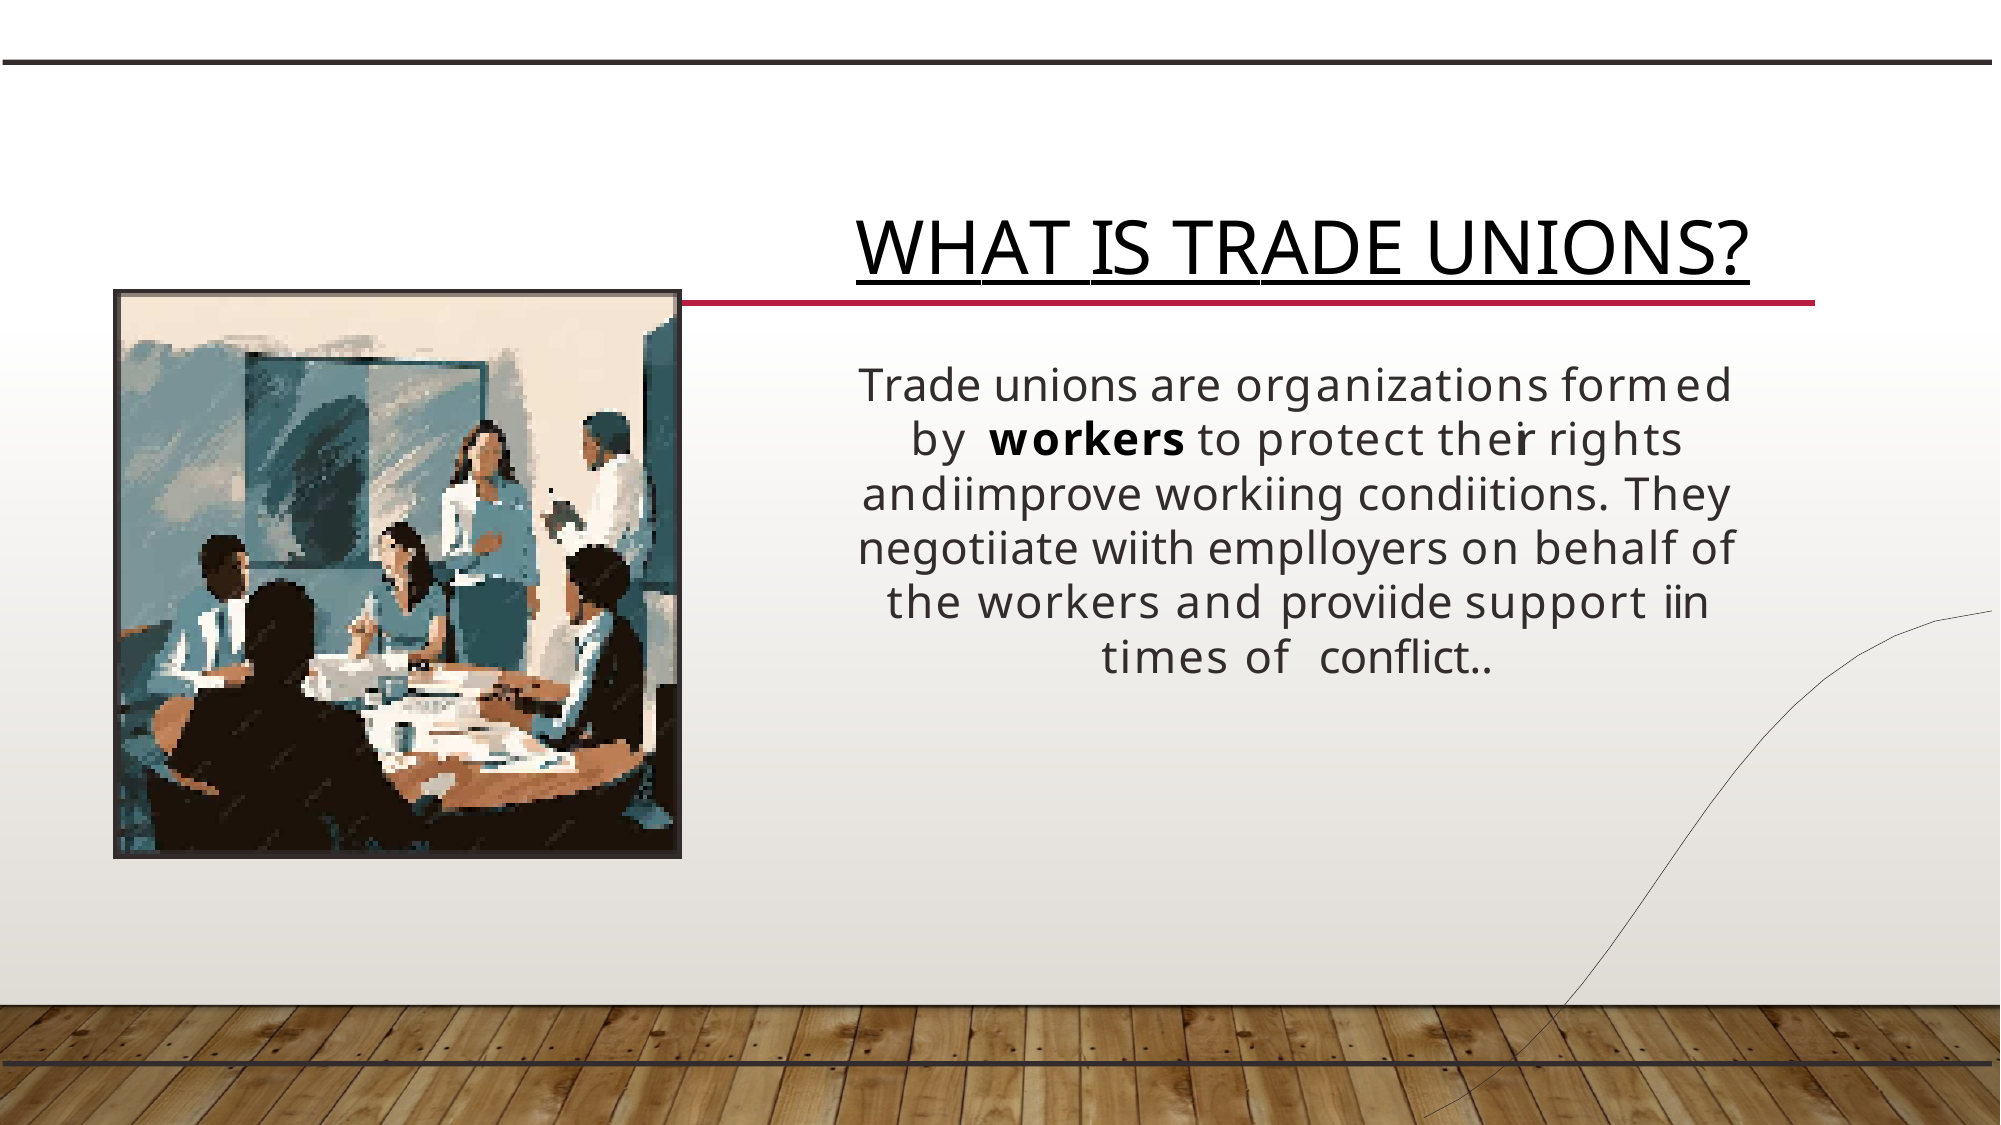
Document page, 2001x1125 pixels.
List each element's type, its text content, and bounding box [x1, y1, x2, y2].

picture [113, 289, 683, 859]
picture [0, 1005, 2000, 1125]
text_box [2, 59, 1992, 65]
text_box Trade unions are organizations formed by workers to protect thei r rights andiimprove workiing condiitions. They negotiiate wiith emplloyers on behalf of the workers and proviide support iin times of conﬂict.. [819, 348, 1775, 745]
text_box [2, 1061, 1486, 1067]
text_box [1424, 610, 1992, 1118]
text_box [1504, 1061, 1992, 1067]
title What is Trade Unions? [840, 202, 1864, 299]
